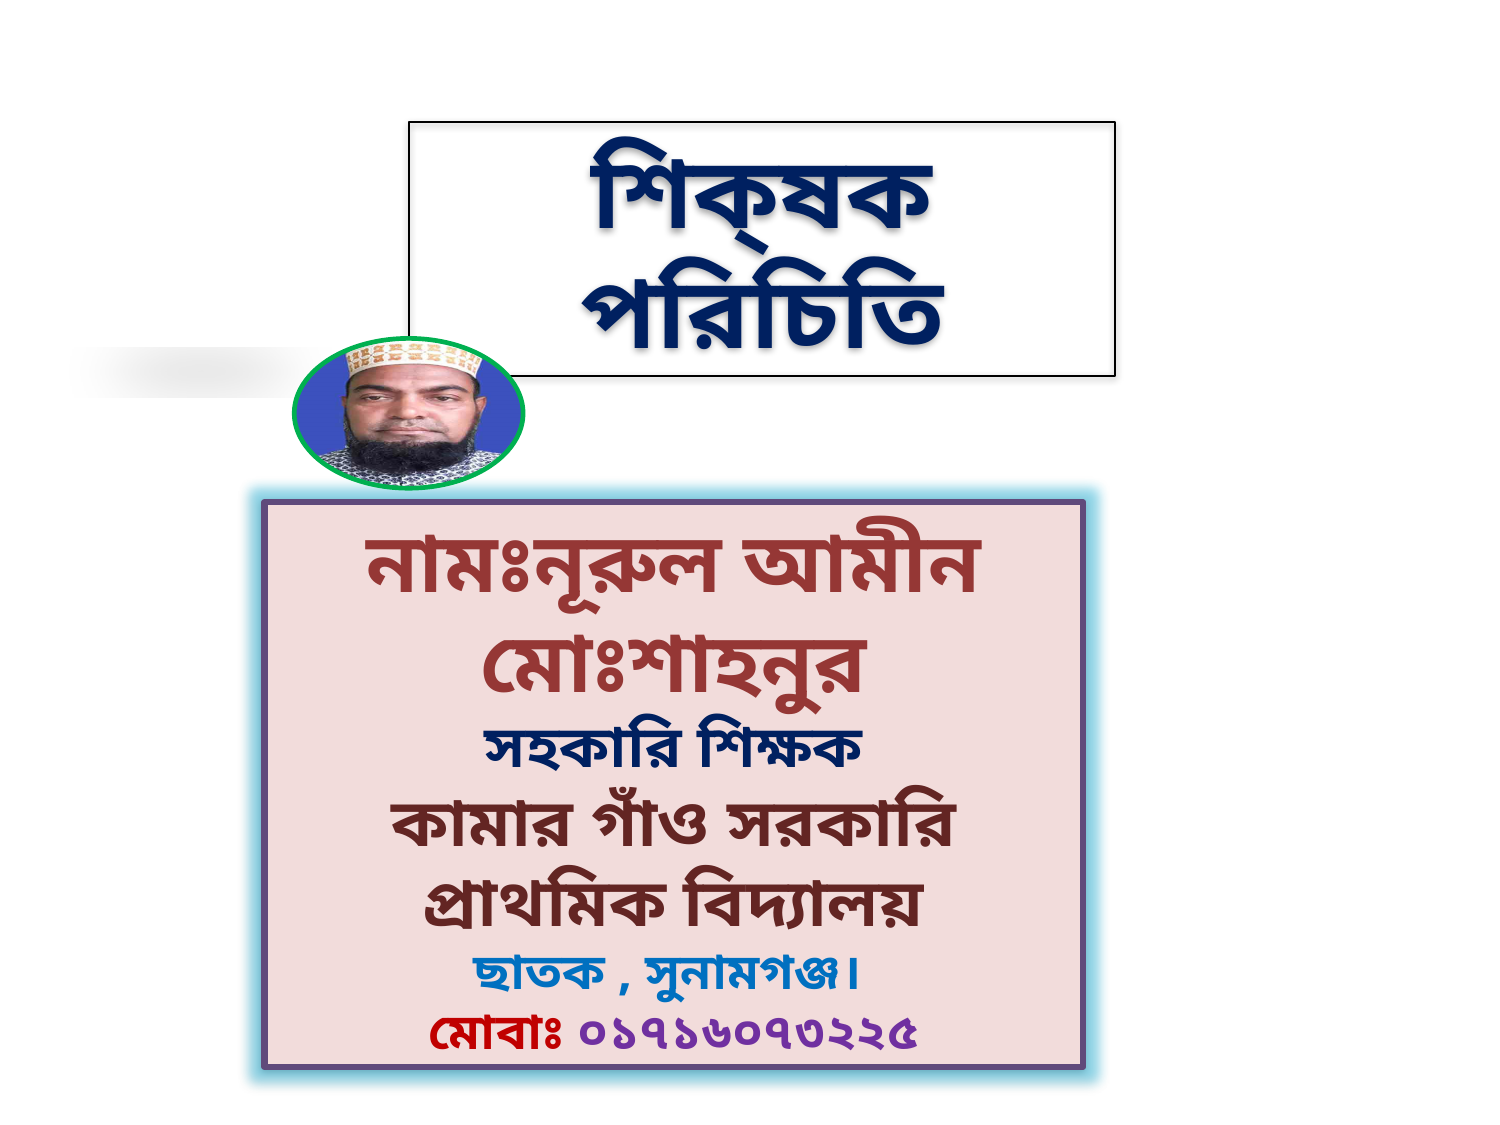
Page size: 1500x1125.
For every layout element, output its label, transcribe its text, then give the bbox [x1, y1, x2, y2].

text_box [264, 338, 1084, 892]
text_box শিক্ষক পরিচিতি [408, 121, 1116, 377]
